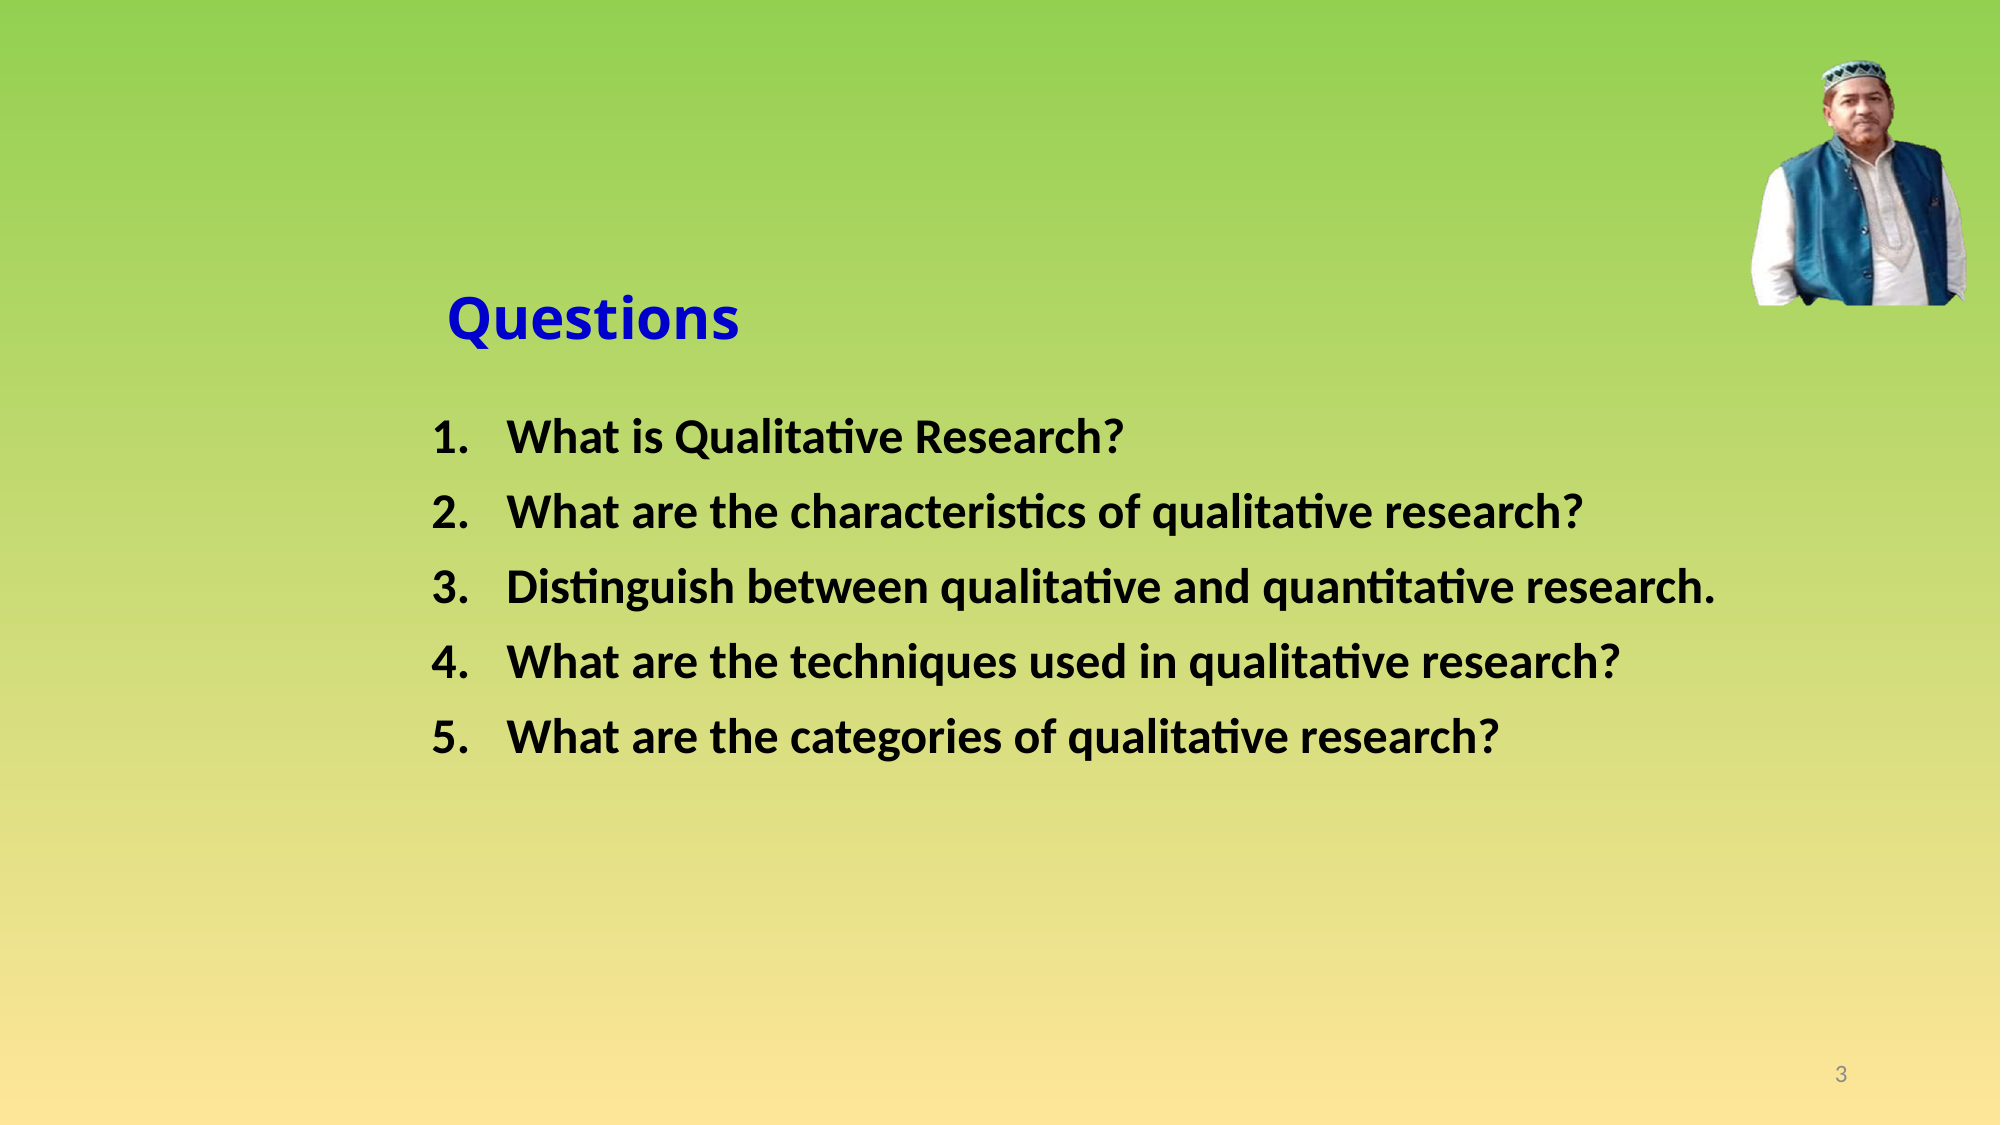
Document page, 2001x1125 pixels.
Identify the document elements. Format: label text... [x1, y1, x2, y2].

list What is Qualitative Research? What are the characteristics of qualitative research? Distinguish between qualitative and quantitative research. What are the techniques used in qualitative research? What are the categories of qualitative research? [416, 403, 1805, 956]
picture [1739, 44, 1986, 309]
slide_number 3 [1412, 1042, 1863, 1103]
text_box Questions [431, 273, 756, 359]
